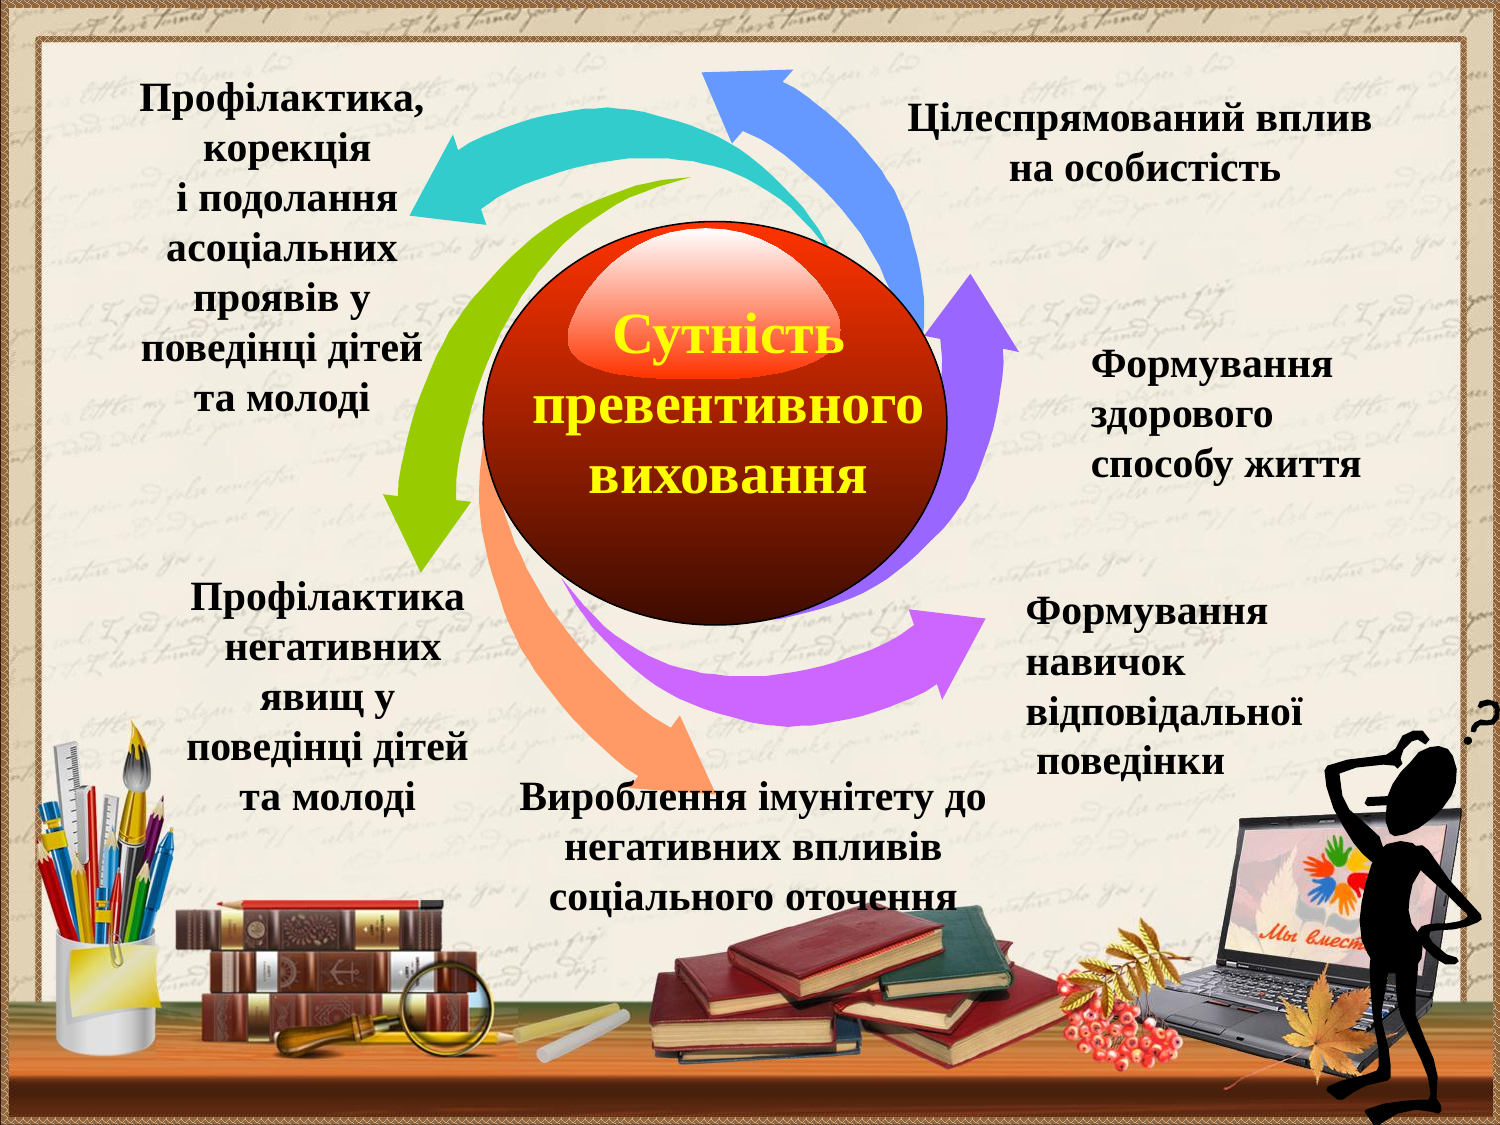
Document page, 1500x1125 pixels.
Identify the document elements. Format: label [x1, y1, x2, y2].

picture [0, 0, 1500, 1125]
text_box [116, 0, 1400, 929]
